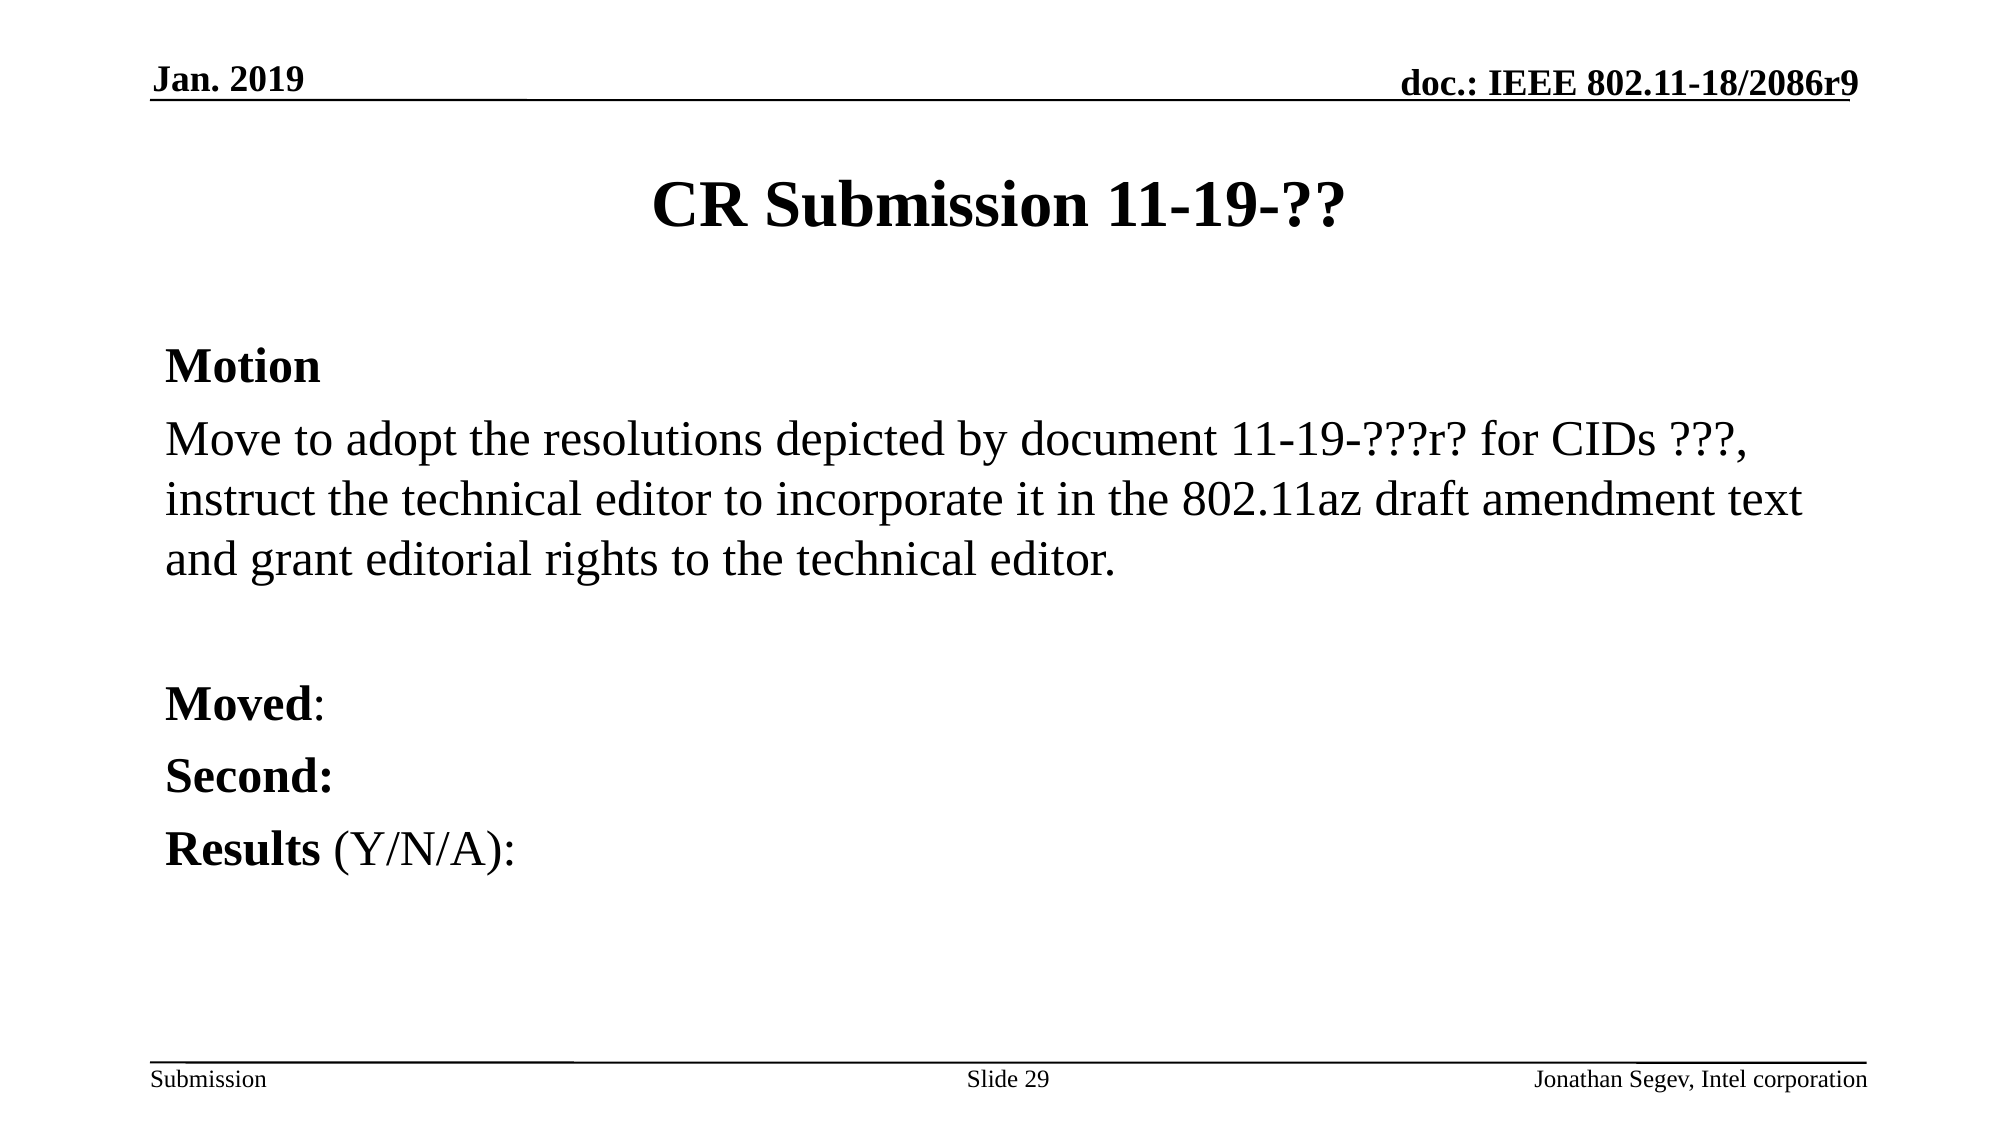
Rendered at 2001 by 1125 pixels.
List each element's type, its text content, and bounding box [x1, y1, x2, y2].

title CR Submission 11-19-?? [149, 112, 1850, 288]
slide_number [152, 54, 563, 100]
footer Jonathan Segev, Intel corporation [1171, 1061, 1869, 1093]
list Motion Move to adopt the resolutions depicted by document 11-19-???r? for CIDs ???, instruct the technical editor to incorporate it in the 802.11az draft amendment text and grant editorial rights to the technical editor. Moved: Second: Results (Y/N/A): [149, 324, 1850, 1000]
slide_number Slide 29 [950, 1061, 1067, 1123]
